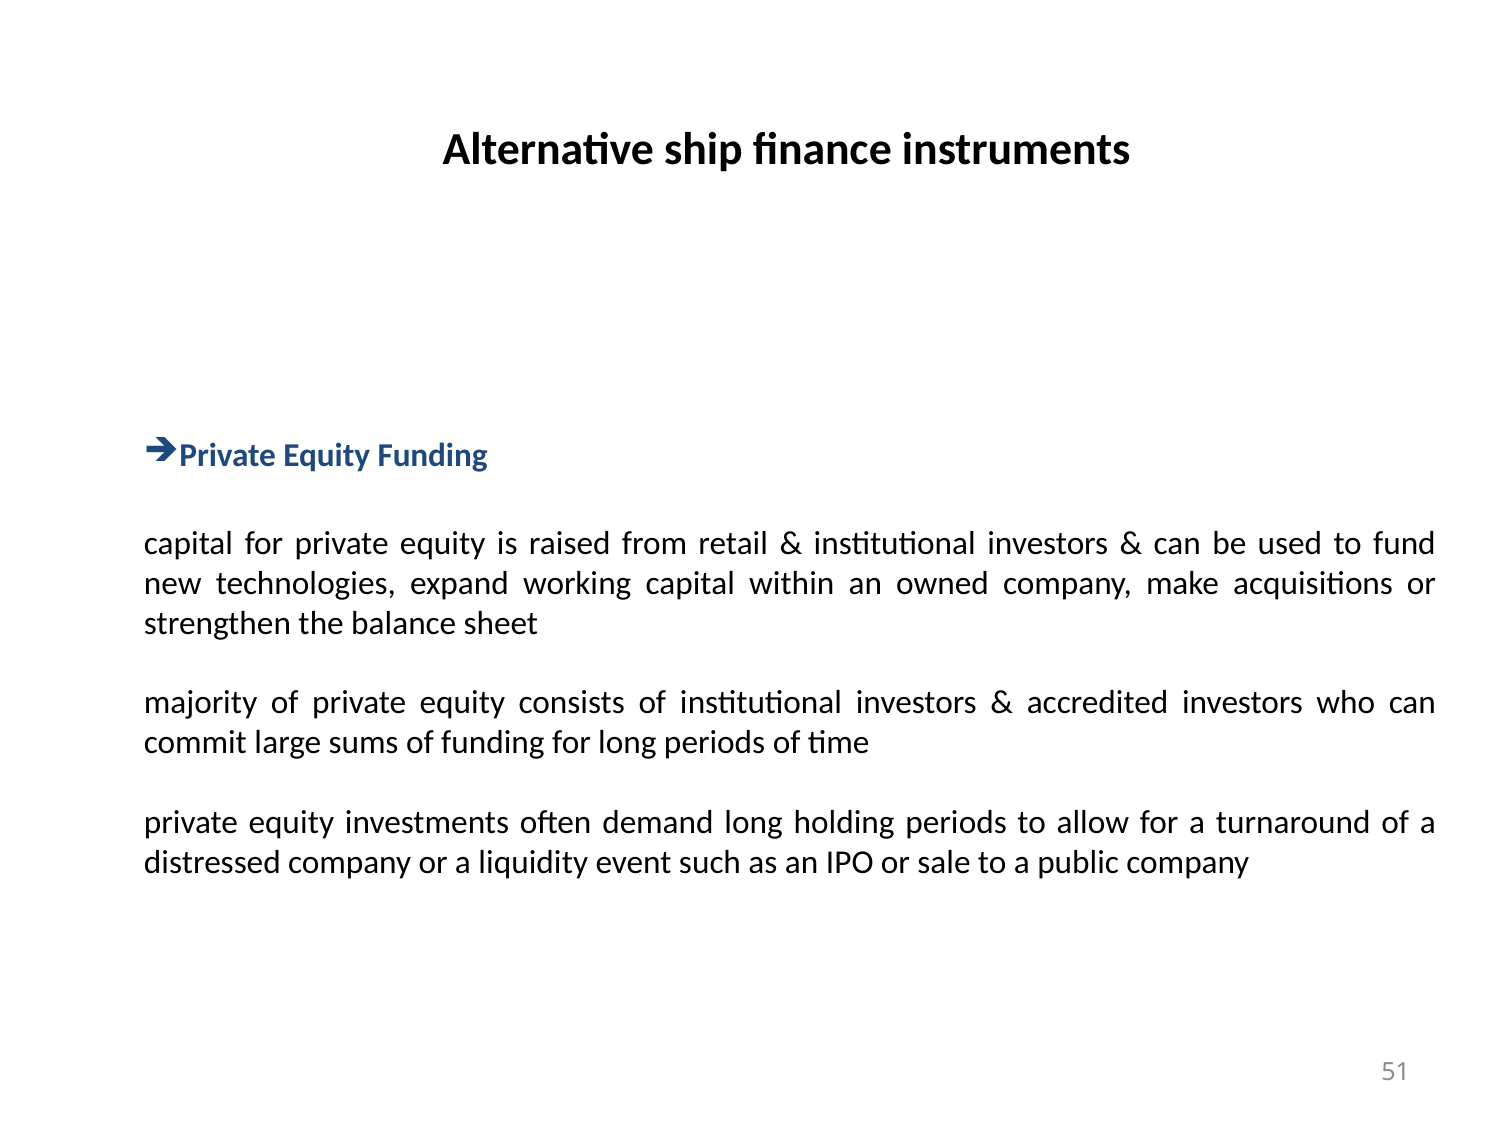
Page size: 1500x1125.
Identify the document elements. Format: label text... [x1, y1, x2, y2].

title Alternative ship finance instruments [117, 110, 1457, 182]
slide_number 51 [1074, 1042, 1425, 1103]
text_box Private Equity Funding capital for private equity is raised from retail & institutional investors & can be used to fund new technologies, expand working capital within an owned company, make acquisitions or strengthen the balance sheet majority of private equity consists of institutional investors & accredited investors who can commit large sums of funding for long periods of time private equity investments often demand long holding periods to allow for a turnaround of a distressed company or a liquidity event such as an IPO or sale to a public company [128, 426, 1454, 928]
